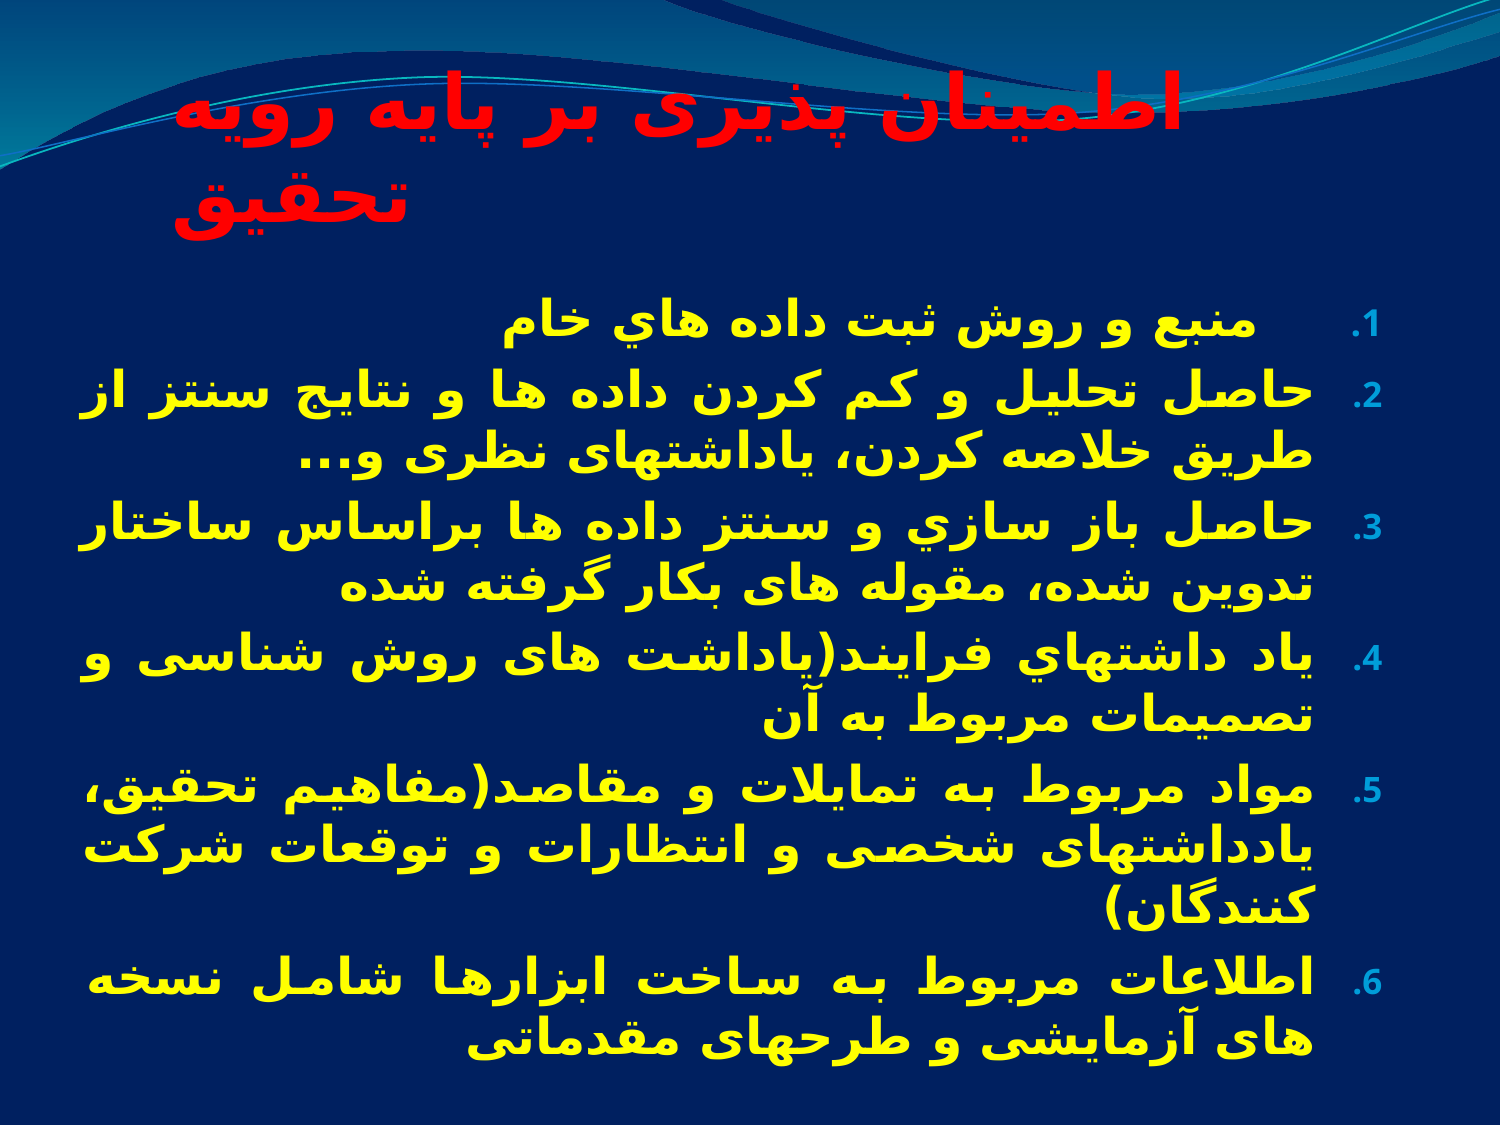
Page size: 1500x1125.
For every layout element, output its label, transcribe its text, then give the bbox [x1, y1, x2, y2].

title اطمینان پذیری بر پایه رویه تحقیق [171, 42, 1447, 238]
list منبع و روش ثبت داده هاي خام حاصل تحليل و كم كردن داده ها و نتايج سنتز از طريق خلاصه کردن، یاداشتهای نظری و... حاصل باز سازي و سنتز داده ها براساس ساختار تدوين شده، مقوله های بکار گرفته شده ياد داشتهاي فرایند(یاداشت های روش شناسی و تصمیمات مربوط به آن مواد مربوط به تمايلات و مقاصد(مفاهیم تحقیق، یادداشتهای شخصی و انتظارات و توقعات شرکت کنندگان) اطلاعات مربوط به ساخت ابزارها شامل نسخه های آزمایشی و طرحهای مقدماتی [62, 275, 1446, 1088]
